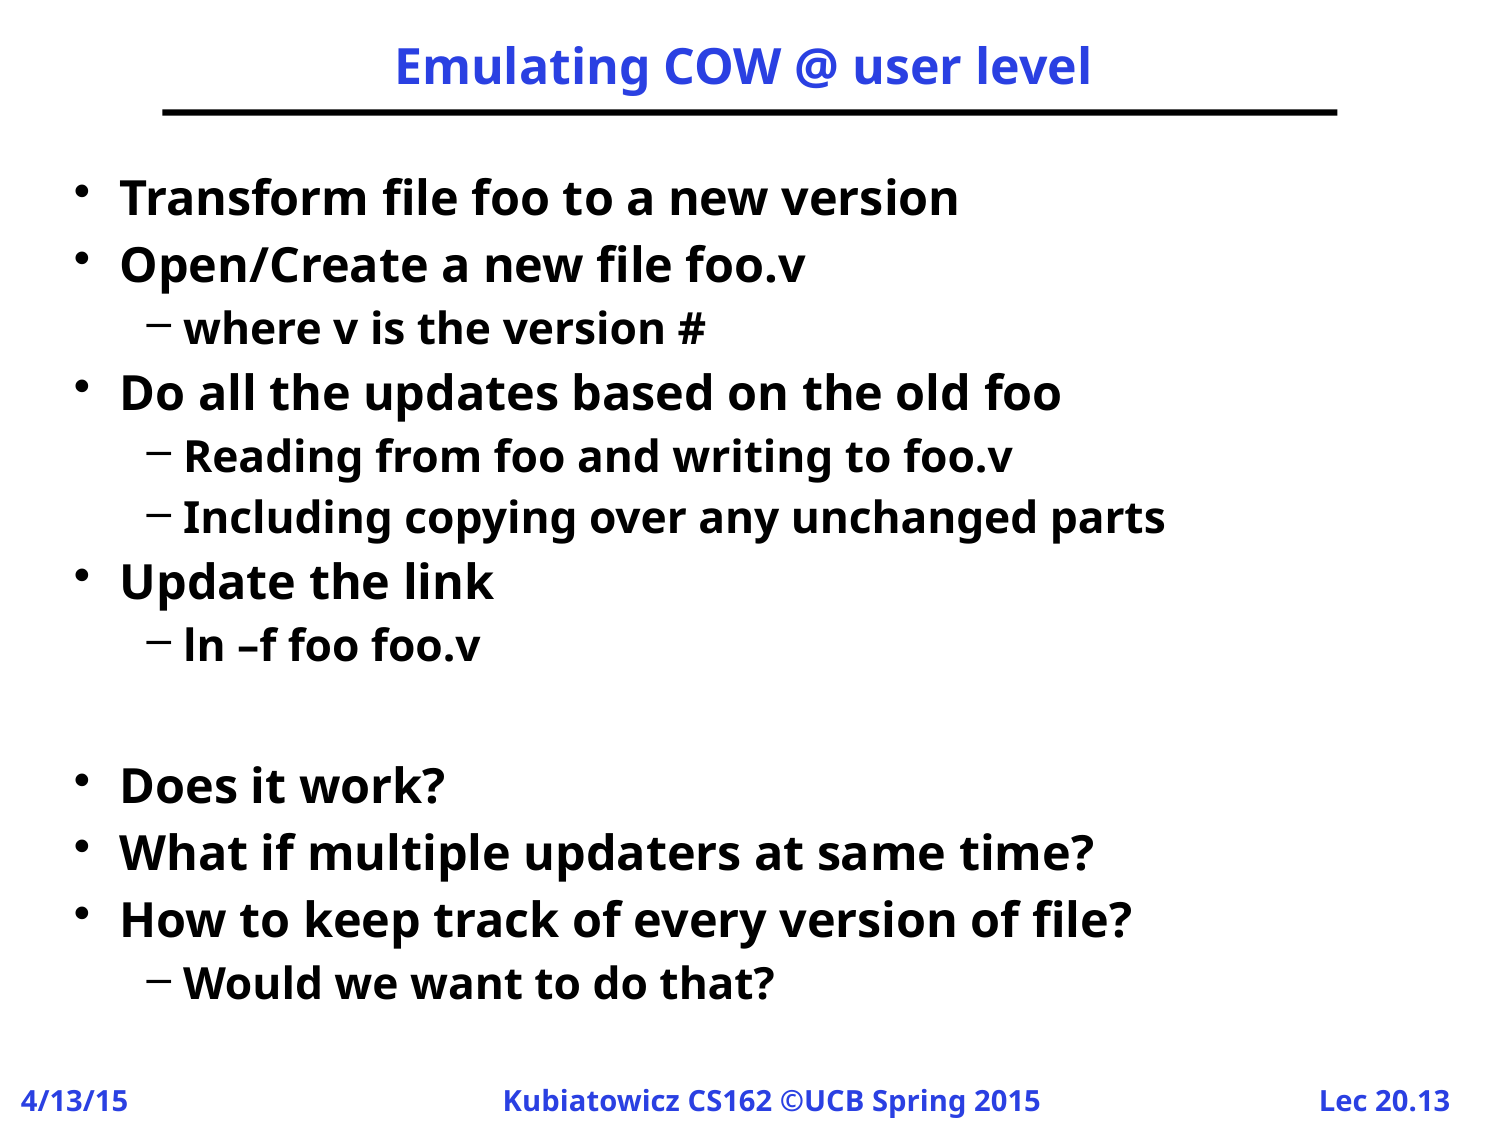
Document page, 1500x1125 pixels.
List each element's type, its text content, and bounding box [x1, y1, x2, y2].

list Transform file foo to a new version Open/Create a new file foo.v where v is the version # Do all the updates based on the old foo Reading from foo and writing to foo.v Including copying over any unchanged parts Update the link ln –f foo foo.v Does it work? What if multiple updaters at same time? How to keep track of every version of file? Would we want to do that? [59, 166, 1450, 1022]
title Emulating COW @ user level [162, 24, 1338, 113]
